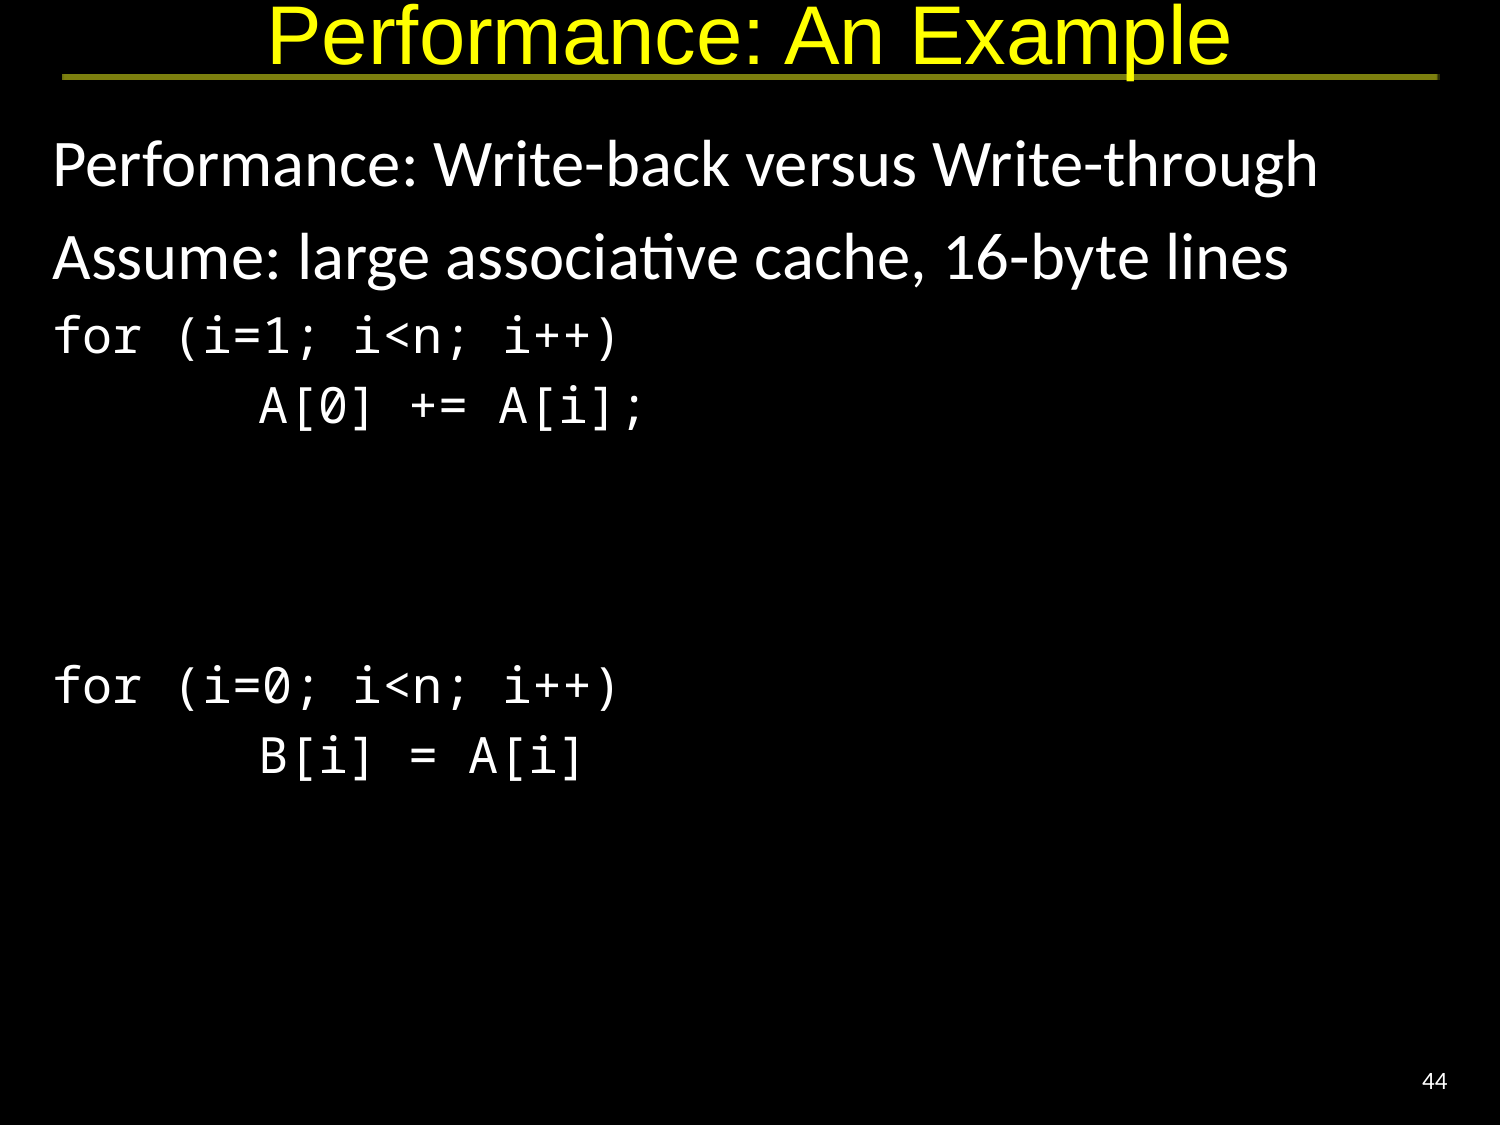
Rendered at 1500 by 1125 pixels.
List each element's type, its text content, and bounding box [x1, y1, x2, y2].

list Performance: Write-back versus Write-through Assume: large associative cache, 16-byte lines for (i=1; i<n; i++) A[0] += A[i]; for (i=0; i<n; i++) B[i] = A[i] [37, 112, 1463, 1063]
picture [62, 74, 1440, 80]
title Performance: An Example [37, 0, 1463, 63]
